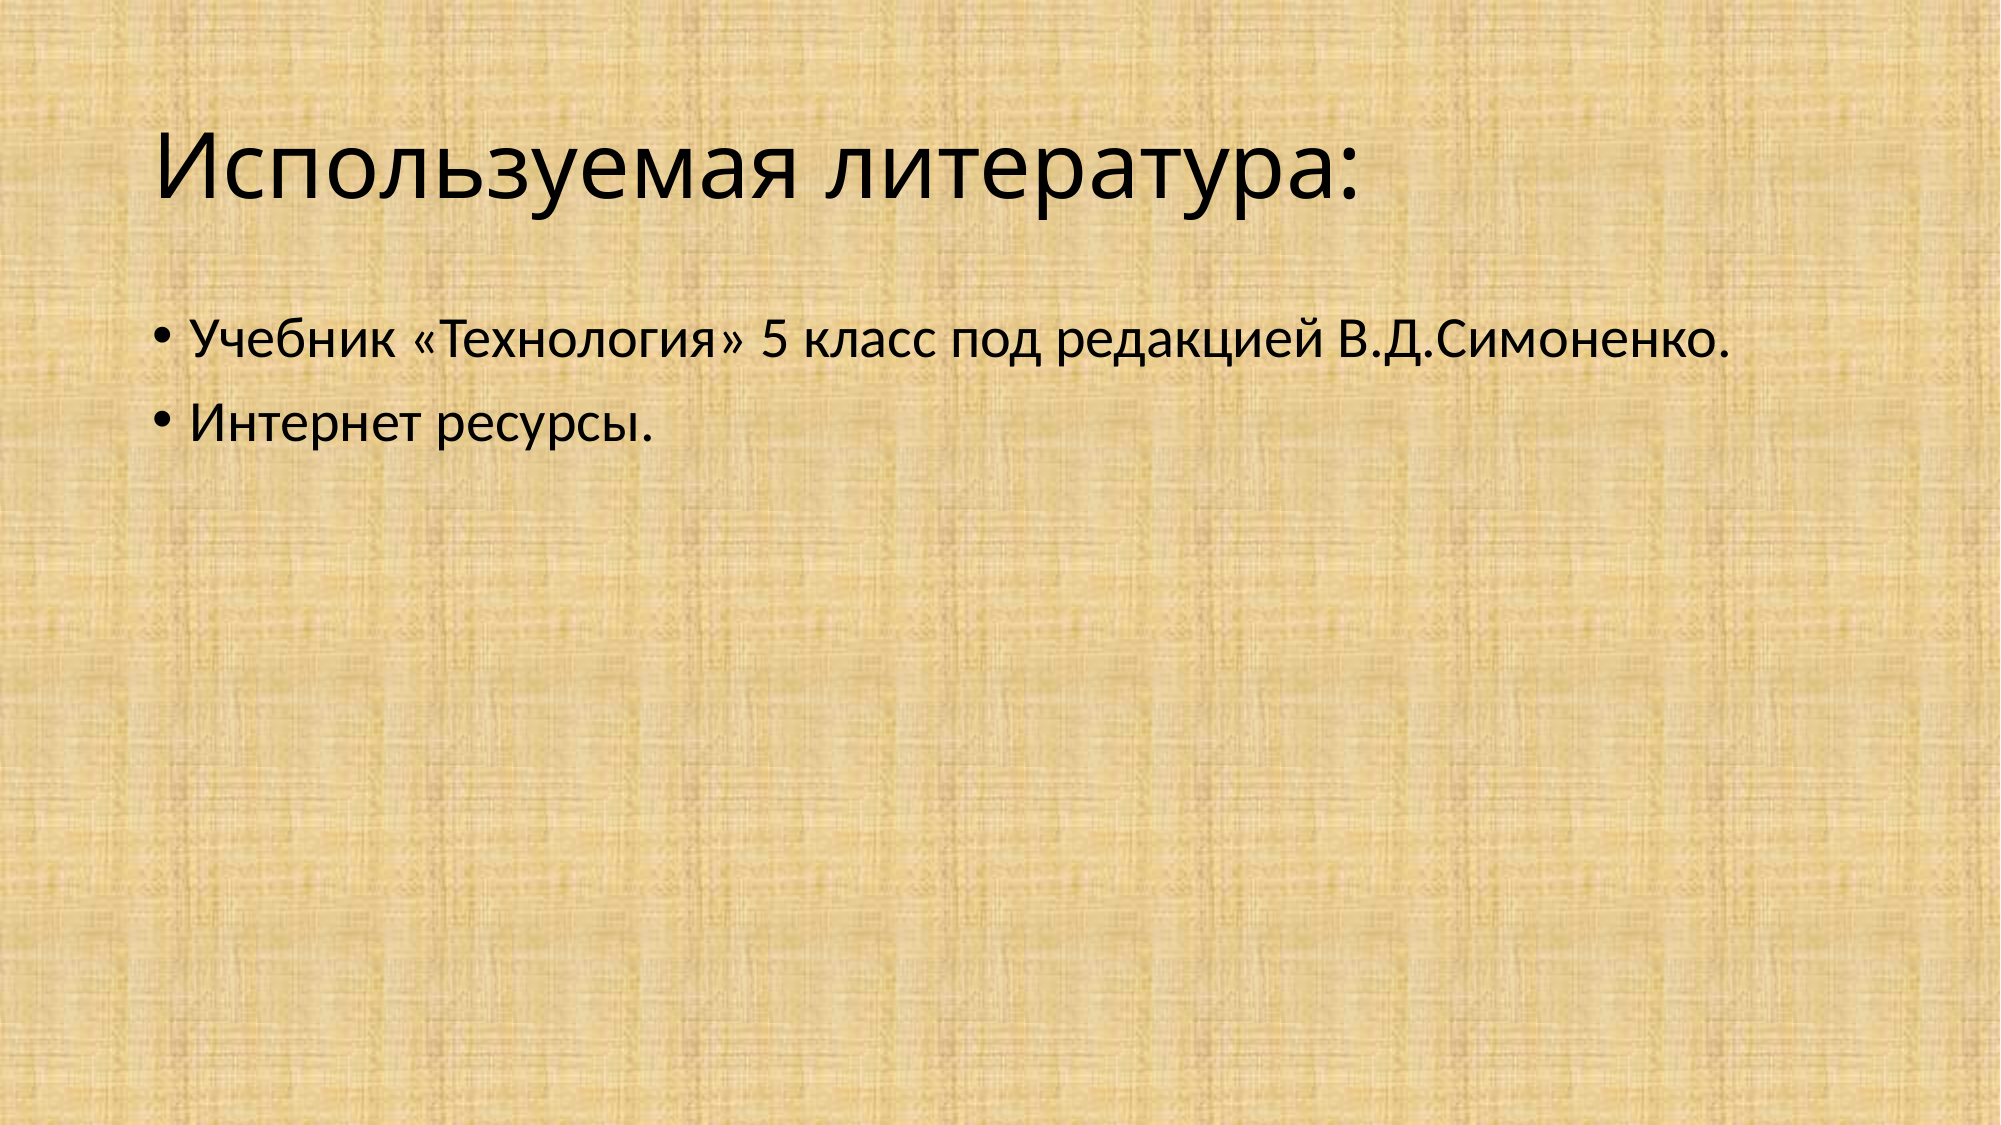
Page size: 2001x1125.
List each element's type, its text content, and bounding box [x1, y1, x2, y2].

list Учебник «Технология» 5 класс под редакцией В.Д.Симоненко. Интернет ресурсы. [137, 299, 1863, 1014]
title Используемая литература: [137, 59, 1863, 278]
picture [0, 0, 2001, 1125]
